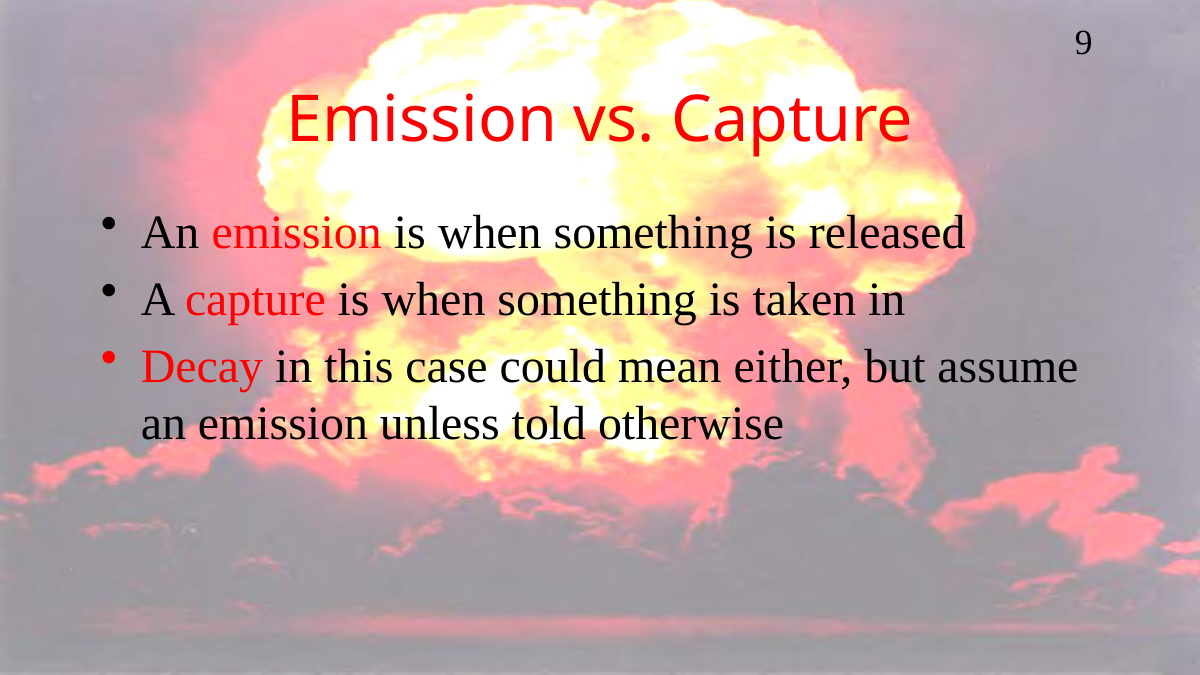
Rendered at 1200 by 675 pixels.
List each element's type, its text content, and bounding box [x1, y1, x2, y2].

picture [0, 0, 1200, 675]
title Emission vs. Capture [90, 59, 1110, 173]
list An emission is when something is released A capture is when something is taken in Decay in this case could mean either, but assume an emission unless told otherwise [90, 195, 1110, 600]
